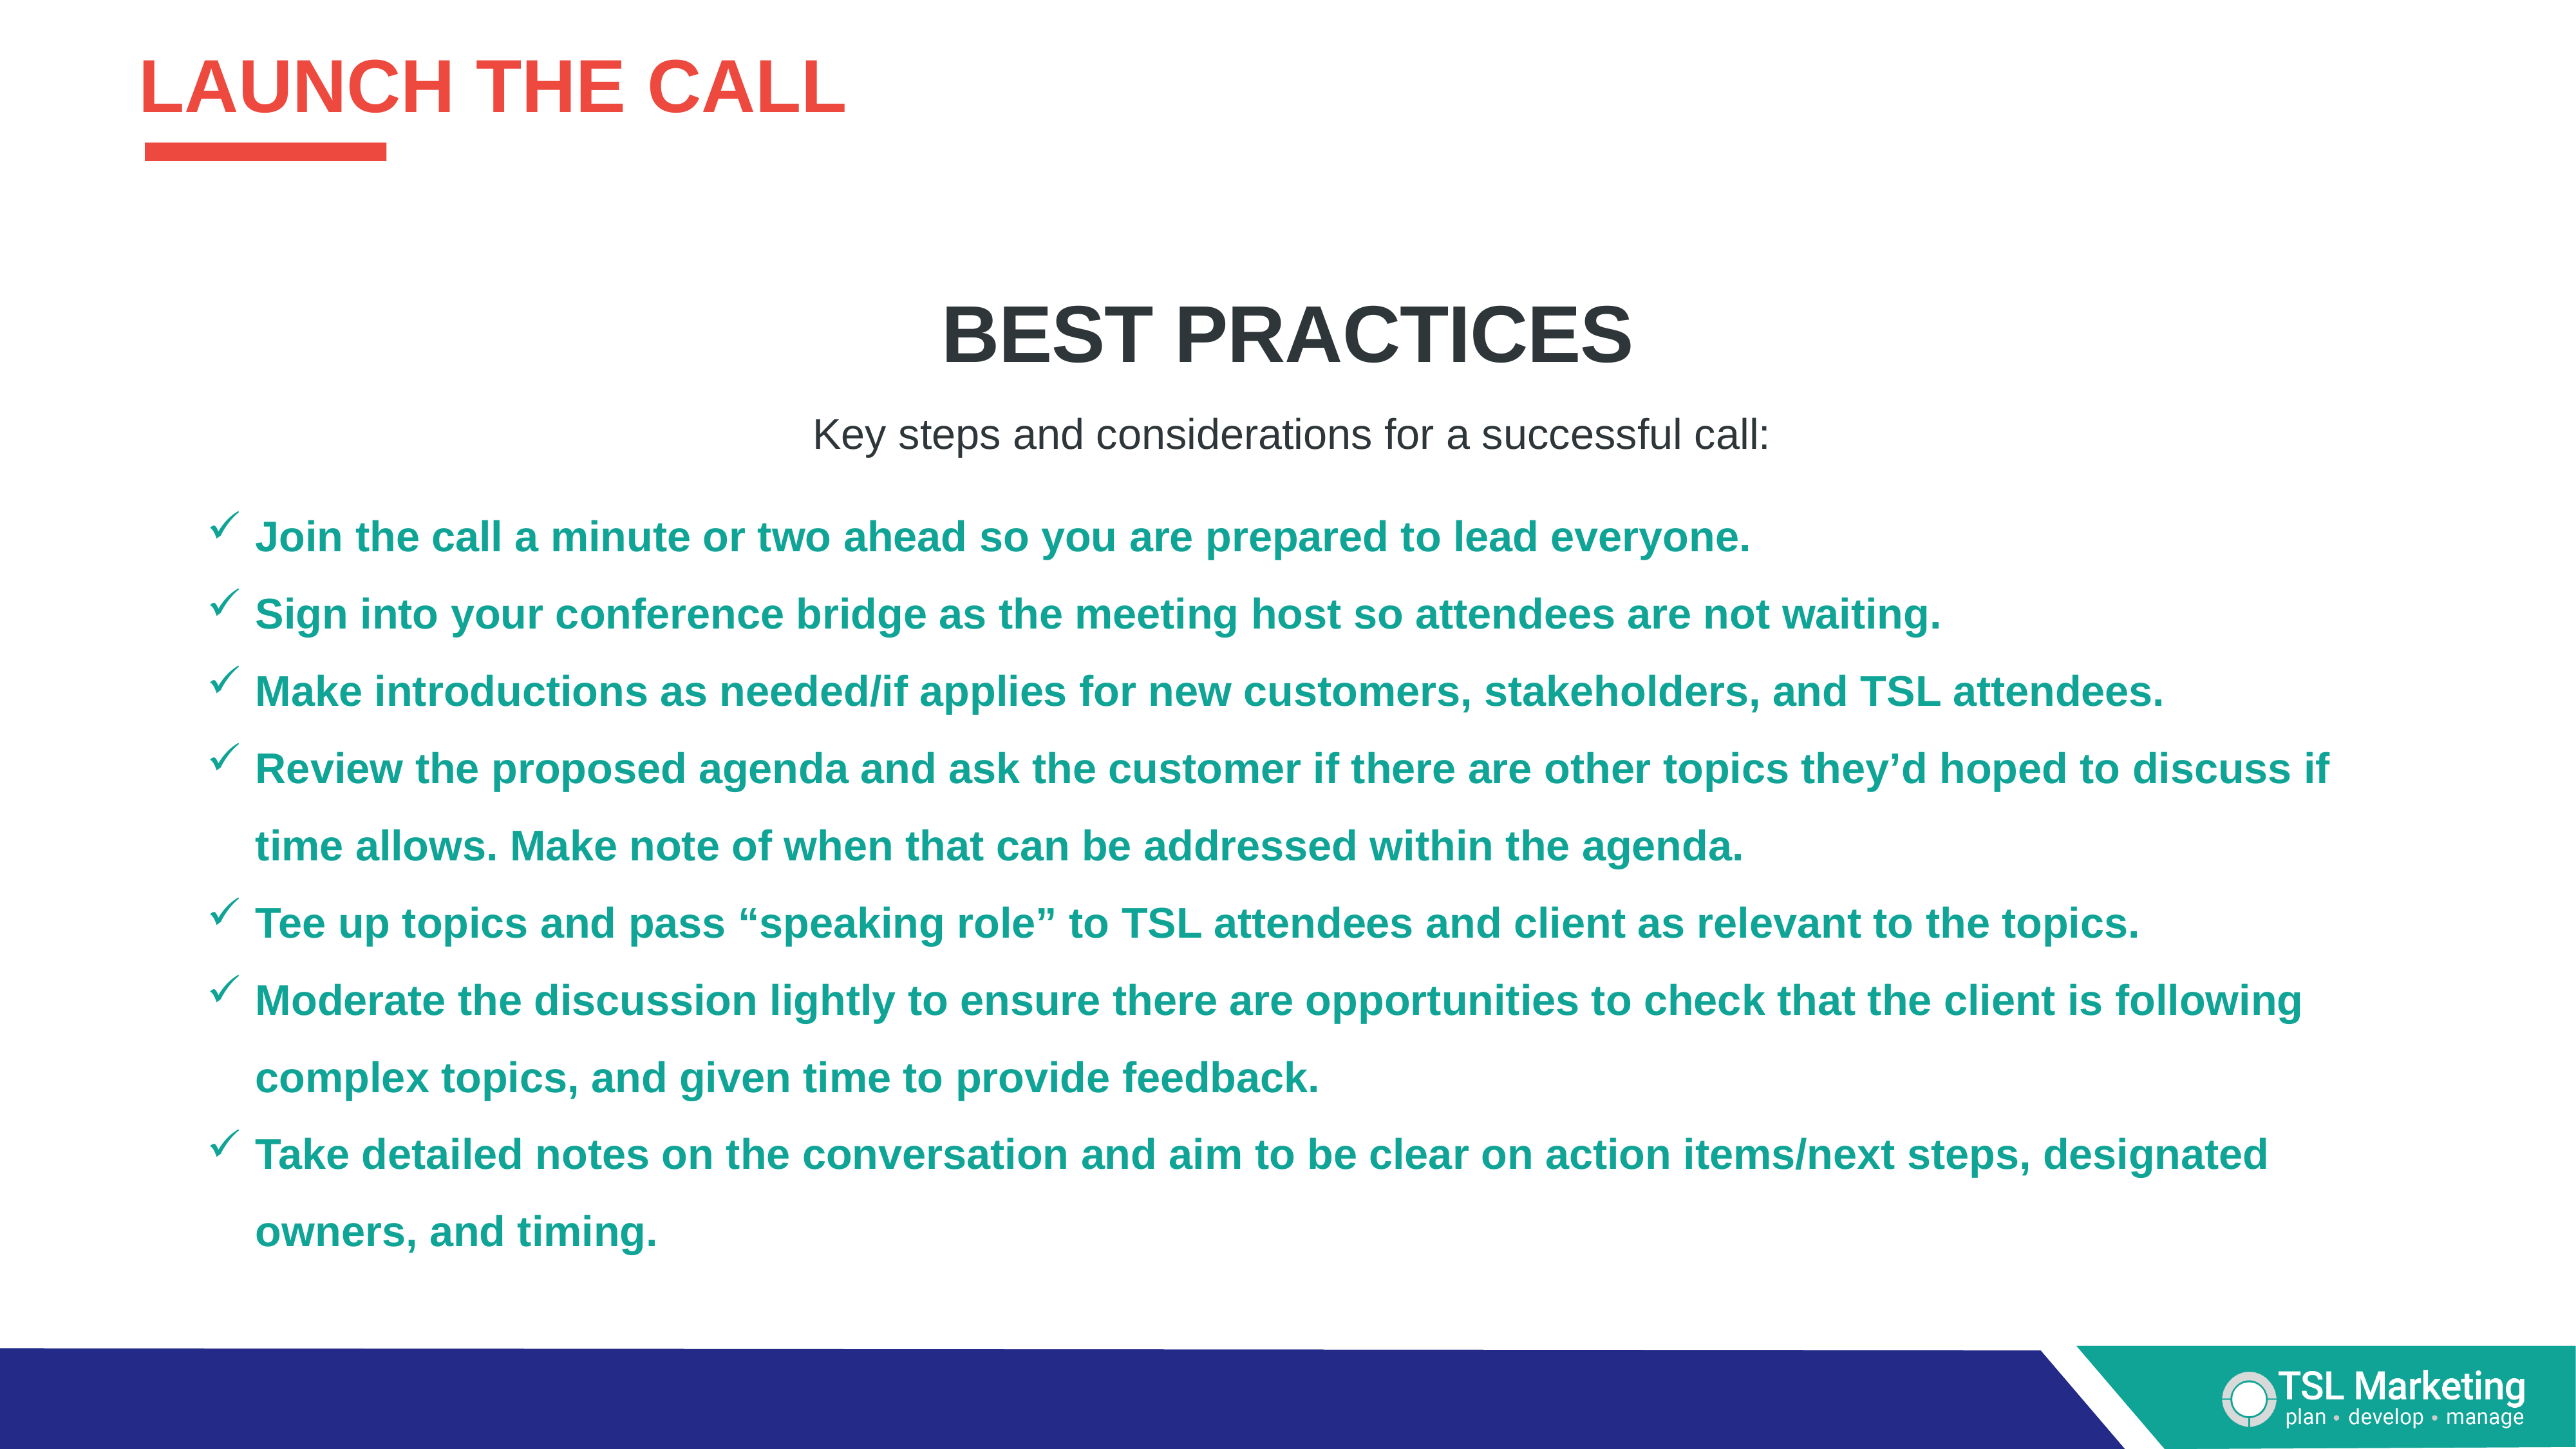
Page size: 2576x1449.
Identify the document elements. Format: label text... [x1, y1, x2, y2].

picture [2221, 1365, 2526, 1430]
text_box [0, 1347, 2126, 1449]
text_box [2076, 1345, 2576, 1449]
text_box [144, 142, 387, 162]
text_box BEST PRACTICES [0, 292, 2576, 408]
text_box Join the call a minute or two ahead so you are prepared to lead everyone. Sign into your conference bridge as the meeting host so attendees are not waiting. Make introductions as needed/if applies for new customers, stakeholders, and TSL attendees. Review the proposed agenda and ask the customer if there are other topics they’d hoped to discuss if time allows. Make note of when that can be addressed within the agenda. Tee up topics and pass “speaking role” to TSL attendees and client as relevant to the topics. Moderate the discussion lightly to ensure there are opportunities to check that the client is following complex topics, and given time to provide feedback. Take detailed notes on the conversation and aim to be clear on action items/next steps, designated owners, and timing. [198, 478, 2414, 1260]
text_box LAUNCH THE CALL [129, 32, 2447, 132]
text_box Key steps and considerations for a successful call: [362, 408, 2223, 463]
